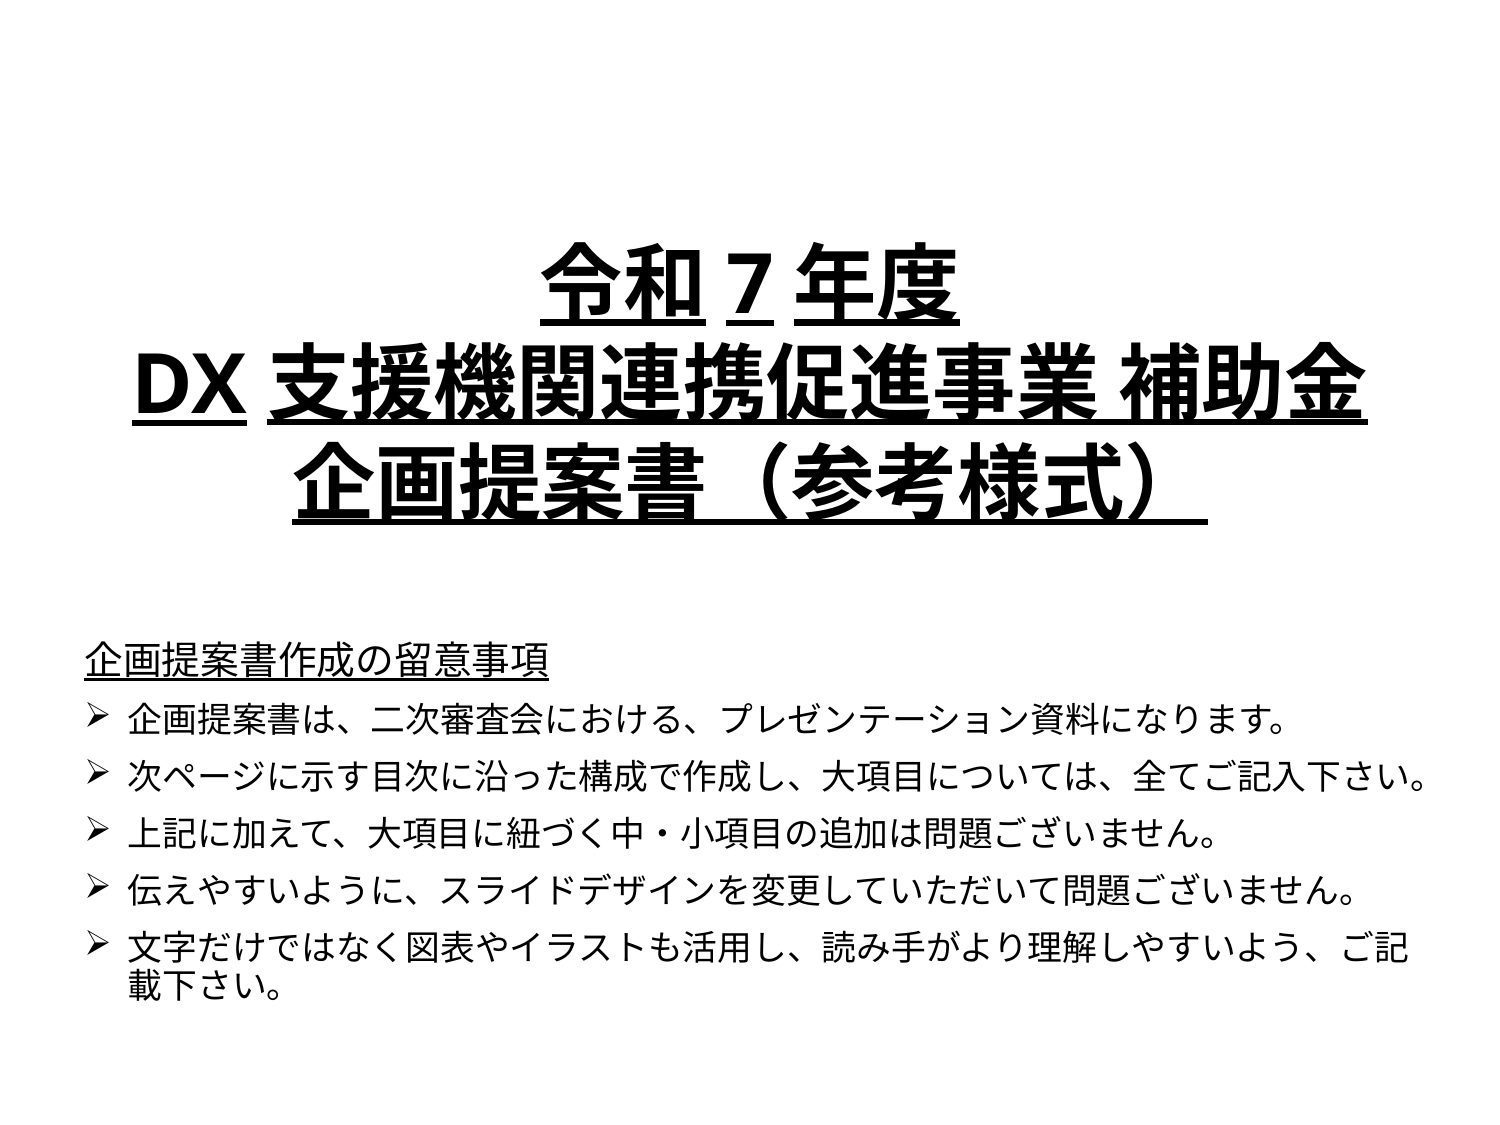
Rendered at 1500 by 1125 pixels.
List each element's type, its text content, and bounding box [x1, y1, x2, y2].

title 令和7年度 DX支援機関連携促進事業 補助金 企画提案書（参考様式） [48, 184, 1452, 576]
subtitle 企画提案書作成の留意事項 企画提案書は、二次審査会における、プレゼンテーション資料になります。 次ページに示す目次に沿った構成で作成し、大項目については、全てご記入下さい。 上記に加えて、大項目に紐づく中・小項目の追加は問題ございません。 伝えやすいように、スライドデザインを変更していただいて問題ございません。 文字だけではなく図表やイラストも活用し、読み手がより理解しやすいよう、ご記載下さい。 [69, 633, 1431, 1032]
